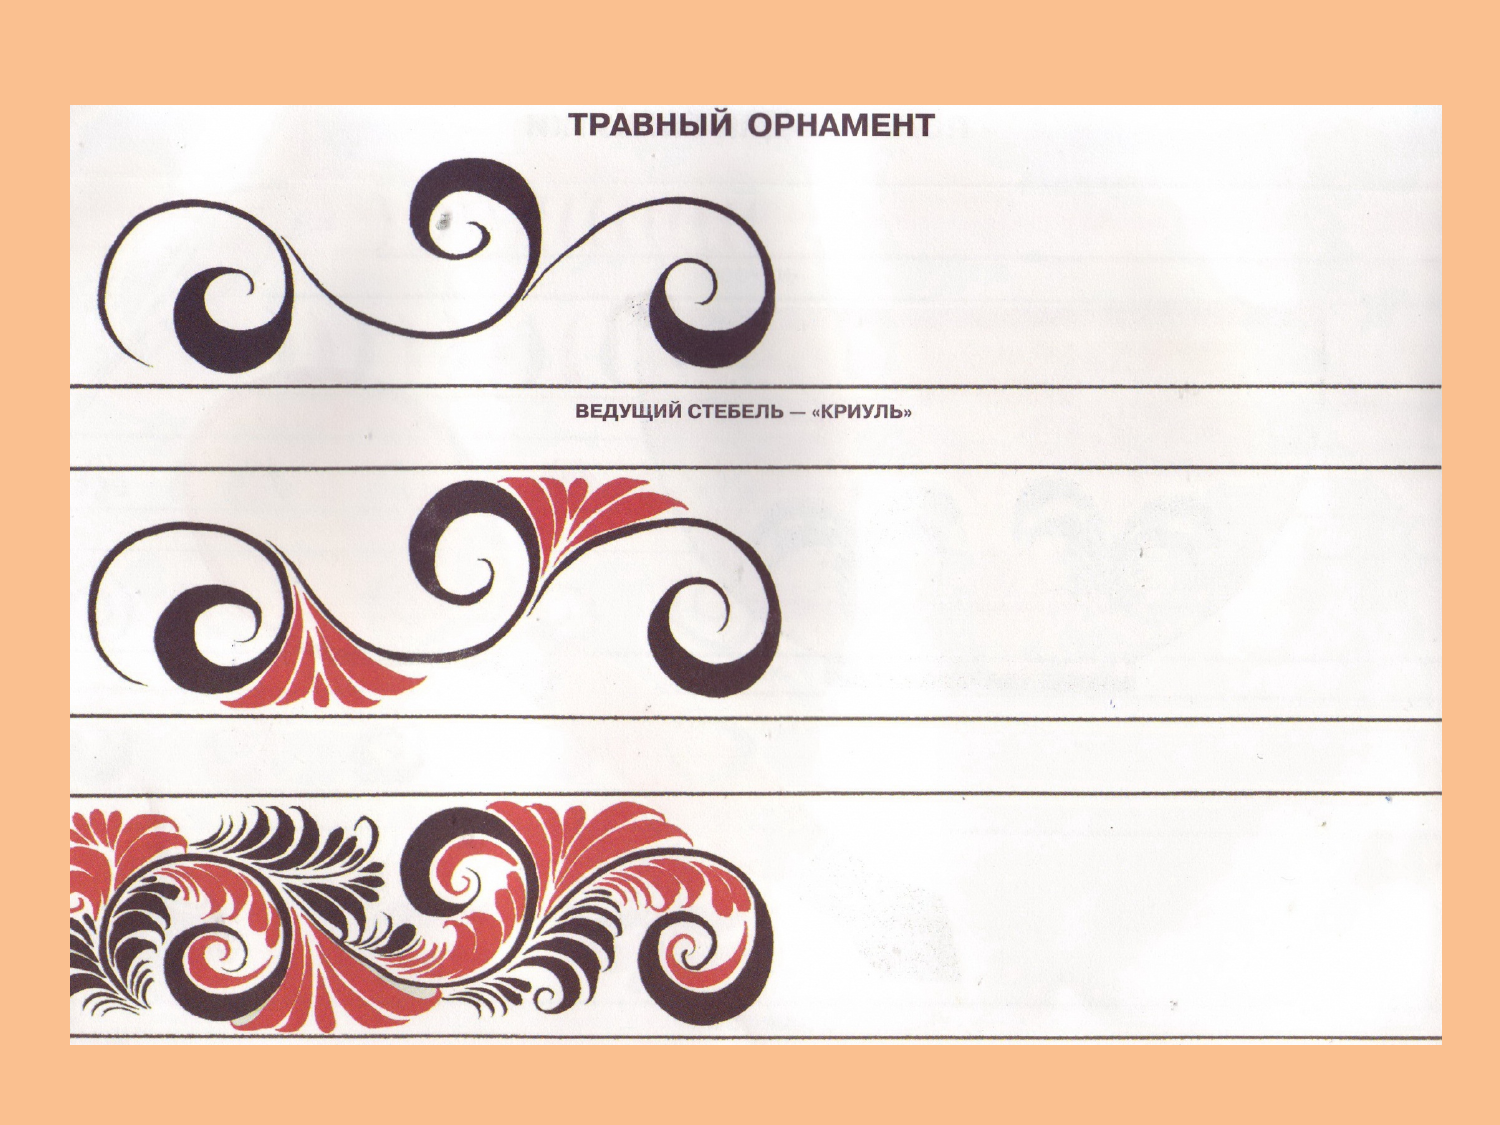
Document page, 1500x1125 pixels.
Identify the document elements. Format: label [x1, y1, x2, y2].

picture [70, 105, 1442, 1045]
